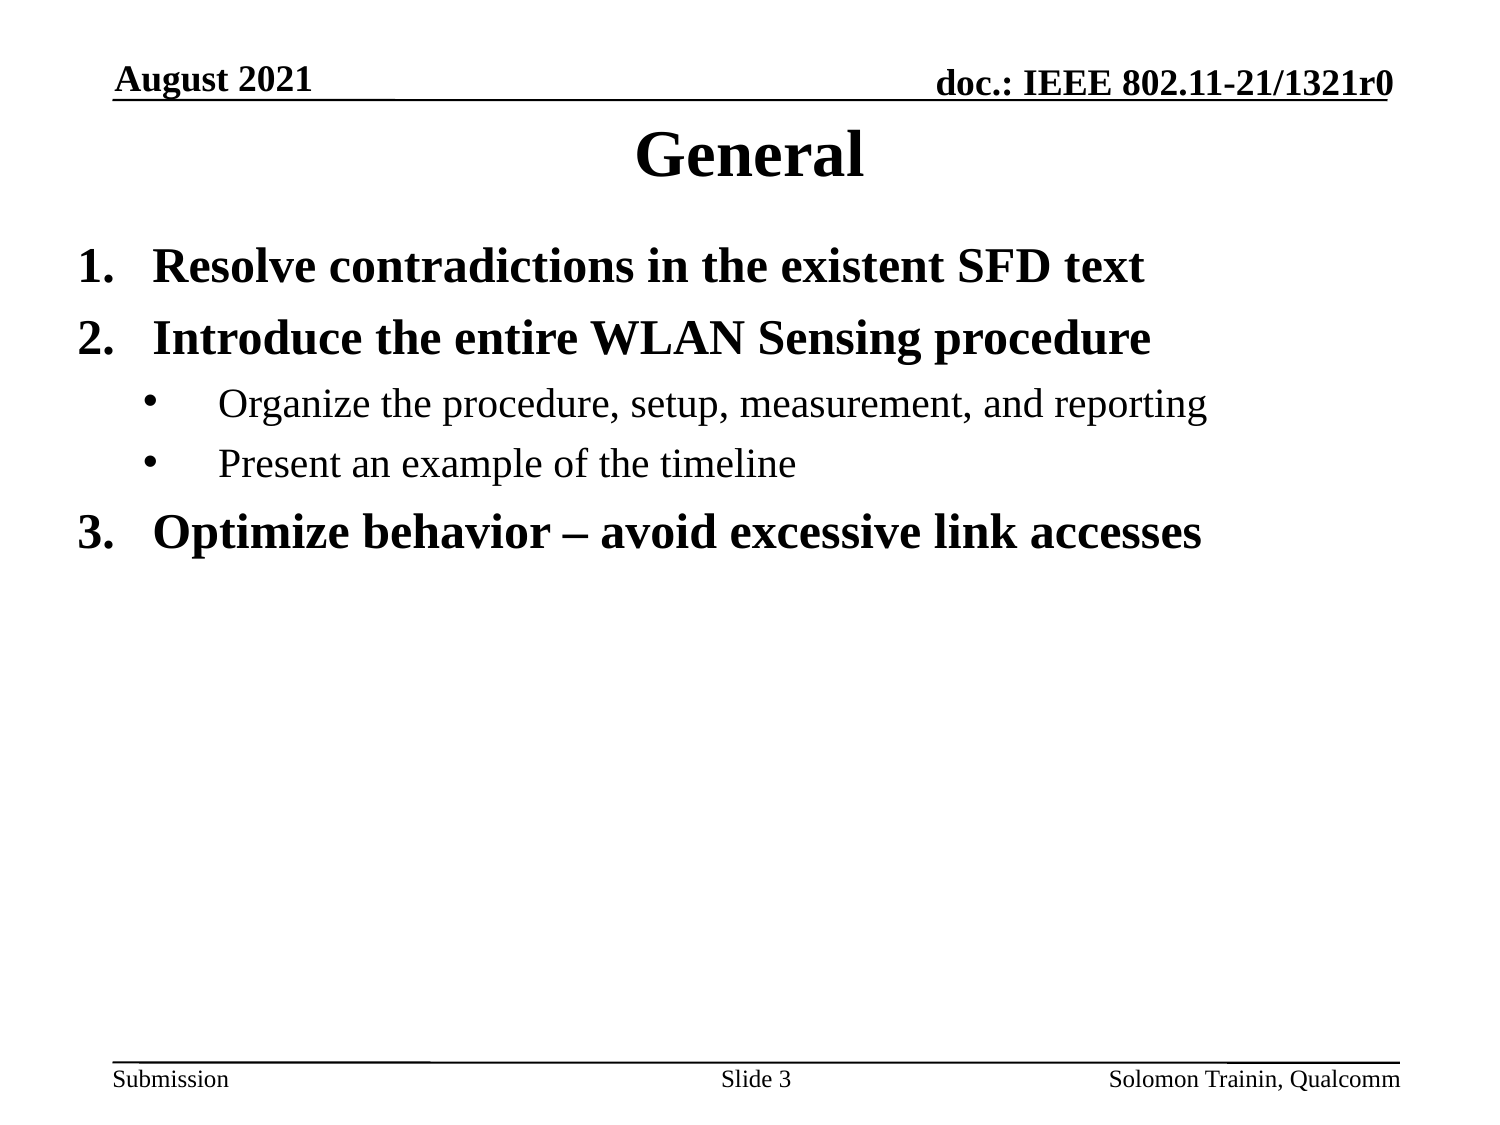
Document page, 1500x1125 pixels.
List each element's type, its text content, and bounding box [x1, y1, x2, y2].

list Resolve contradictions in the existent SFD text Introduce the entire WLAN Sensing procedure Organize the procedure, setup, measurement, and reporting Present an example of the timeline Optimize behavior – avoid excessive link accesses [62, 224, 1463, 1051]
title General [112, 111, 1388, 189]
footer Solomon Trainin, Qualcomm [878, 1061, 1402, 1093]
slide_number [114, 54, 423, 100]
slide_number Slide 3 [712, 1061, 800, 1123]
